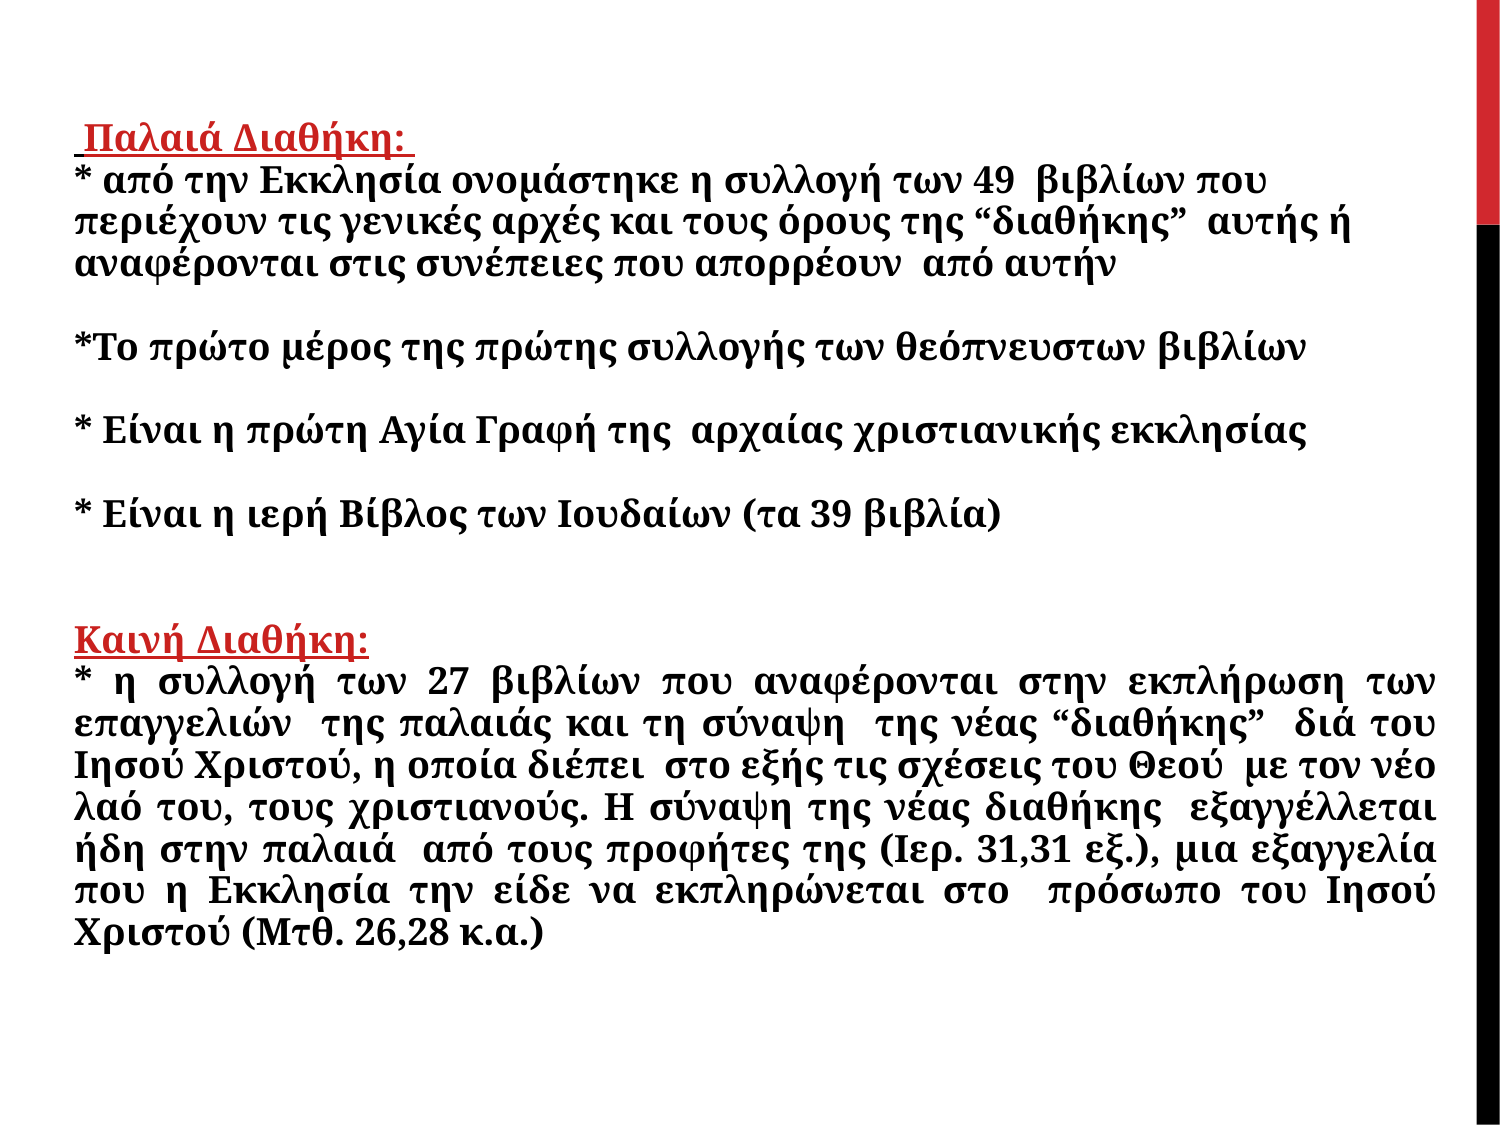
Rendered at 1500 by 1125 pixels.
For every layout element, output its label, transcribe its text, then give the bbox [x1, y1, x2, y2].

picture [0, 0, 1476, 1125]
text_box Παλαιά Διαθήκη: * από την Εκκλησία ονομάστηκε η συλλογή των 49 βιβλίων που περιέχουν τις γενικές αρχές και τους όρους της “διαθήκης” αυτής ή αναφέρονται στις συνέπειες που απορρέουν από αυτήν *Το πρώτο μέρος της πρώτης συλλογής των θεόπνευστων βιβλίων * Είναι η πρώτη Αγία Γραφή της αρχαίας χριστιανικής εκκλησίας * Είναι η ιερή Βίβλος των Ιουδαίων (τα 39 βιβλία) Καινή Διαθήκη: * η συλλογή των 27 βιβλίων που αναφέρονται στην εκπλήρωση των επαγγελιών της παλαιάς και τη σύναψη της νέας “διαθήκης” διά του Ιησού Χριστού, η οποία διέπει στο εξής τις σχέσεις του Θεού με τον νέο λαό του, τους χριστιανούς. Η σύναψη της νέας διαθήκης εξαγγέλλεται ήδη στην παλαιά από τους προφήτες της (Ιερ. 31,31 εξ.), μια εξαγγελία που η Εκκλησία την είδε να εκπληρώνεται στο πρόσωπο του Ιησού Χριστού (Μτθ. 26,28 κ.α.) [59, 23, 1453, 1099]
